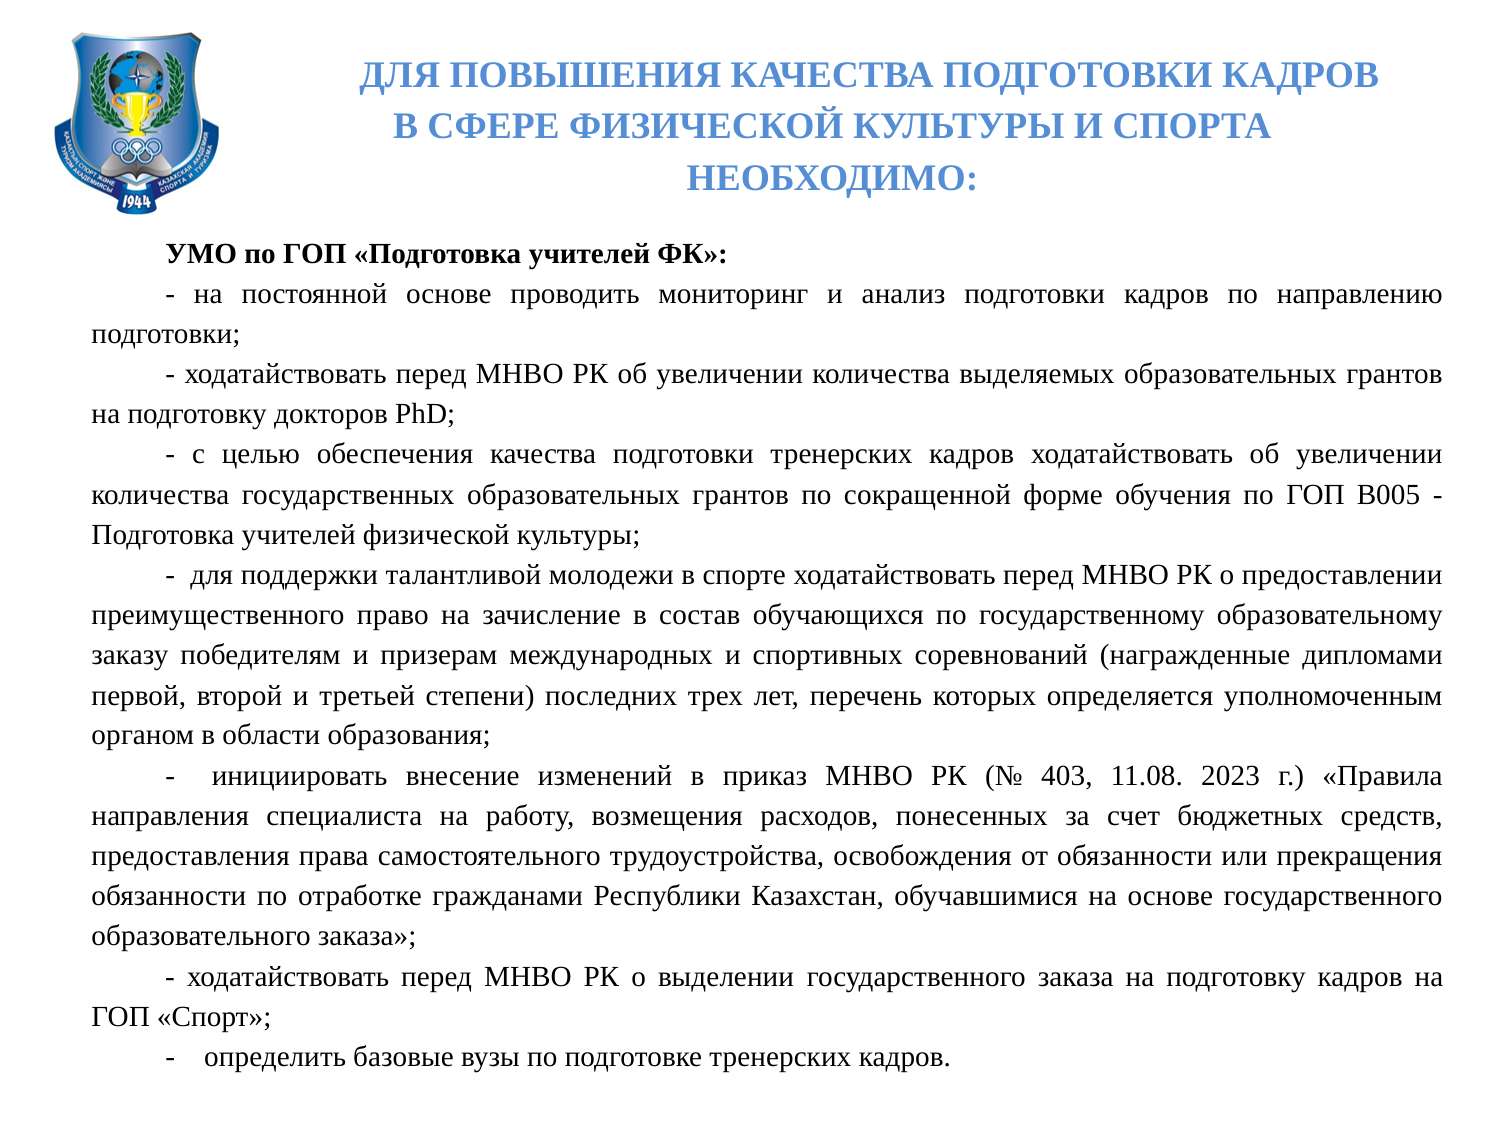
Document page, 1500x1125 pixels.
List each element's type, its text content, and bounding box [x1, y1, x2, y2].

picture [52, 30, 221, 216]
text_box ДЛЯ ПОВЫШЕНИЯ КАЧЕСТВА ПОДГОТОВКИ КАДРОВ В СФЕРЕ ФИЗИЧЕСКОЙ КУЛЬТУРЫ И СПОРТА НЕОБХОДИМО: [253, 35, 1412, 221]
text_box УМО по ГОП «Подготовка учителей ФК»: - на постоянной основе проводить мониторинг и анализ подготовки кадров по направлению подготовки; - ходатайствовать перед МНВО РК об увеличении количества выделяемых образовательных грантов на подготовку докторов PhD; - с целью обеспечения качества подготовки тренерских кадров ходатайствовать об увеличении количества государственных образовательных грантов по сокращенной форме обучения по ГОП B005 - Подготовка учителей физической культуры; - для поддержки талантливой молодежи в спорте ходатайствовать перед МНВО РК о предоставлении преимущественного право на зачисление в состав обучающихся по государственному образовательному заказу победителям и призерам международных и спортивных соревнований (награжденные дипломами первой, второй и третьей степени) последних трех лет, перечень которых определяется уполномоченным органом в области образования; - инициировать внесение изменений в приказ МНВО РК (№ 403, 11.08. 2023 г.) «Правила направления специалиста на работу, возмещения расходов, понесенных за счет бюджетных средств, предоставления права самостоятельного трудоустройства, освобождения от обязанности или прекращения обязанности по отработке гражданами Республики Казахстан, обучавшимися на основе государственного образовательного заказа»; - ходатайствовать перед МНВО РК о выделении государственного заказа на подготовку кадров на ГОП «Спорт»; - определить базовые вузы по подготовке тренерских кадров. [76, 221, 1459, 1117]
